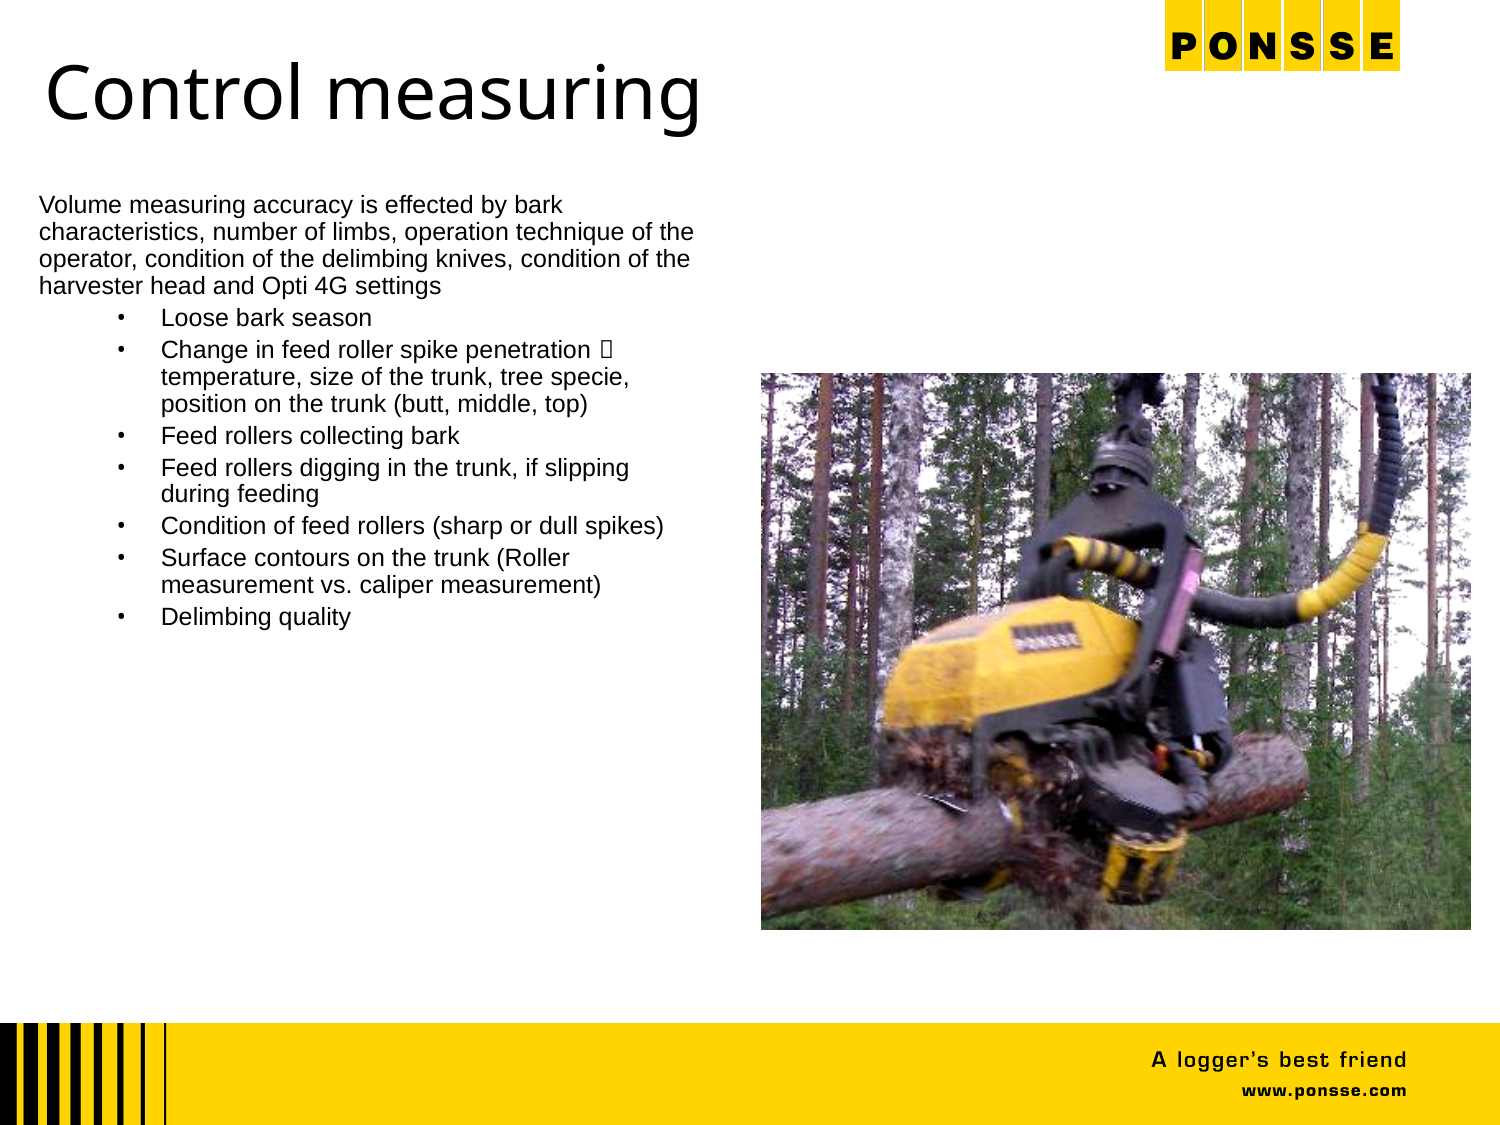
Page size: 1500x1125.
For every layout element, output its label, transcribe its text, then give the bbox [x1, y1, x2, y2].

picture [0, 1023, 1500, 1125]
picture [1165, 0, 1400, 71]
title Control measuring [29, 42, 1152, 138]
picture [761, 373, 1471, 930]
list Volume measuring accuracy is effected by bark characteristics, number of limbs, operation technique of the operator, condition of the delimbing knives, condition of the harvester head and Opti 4G settings Loose bark season Change in feed roller spike penetration  temperature, size of the trunk, tree specie, position on the trunk (butt, middle, top) Feed rollers collecting bark Feed rollers digging in the trunk, if slipping during feeding Condition of feed rollers (sharp or dull spikes) Surface contours on the trunk (Roller measurement vs. caliper measurement) Delimbing quality [23, 184, 715, 975]
